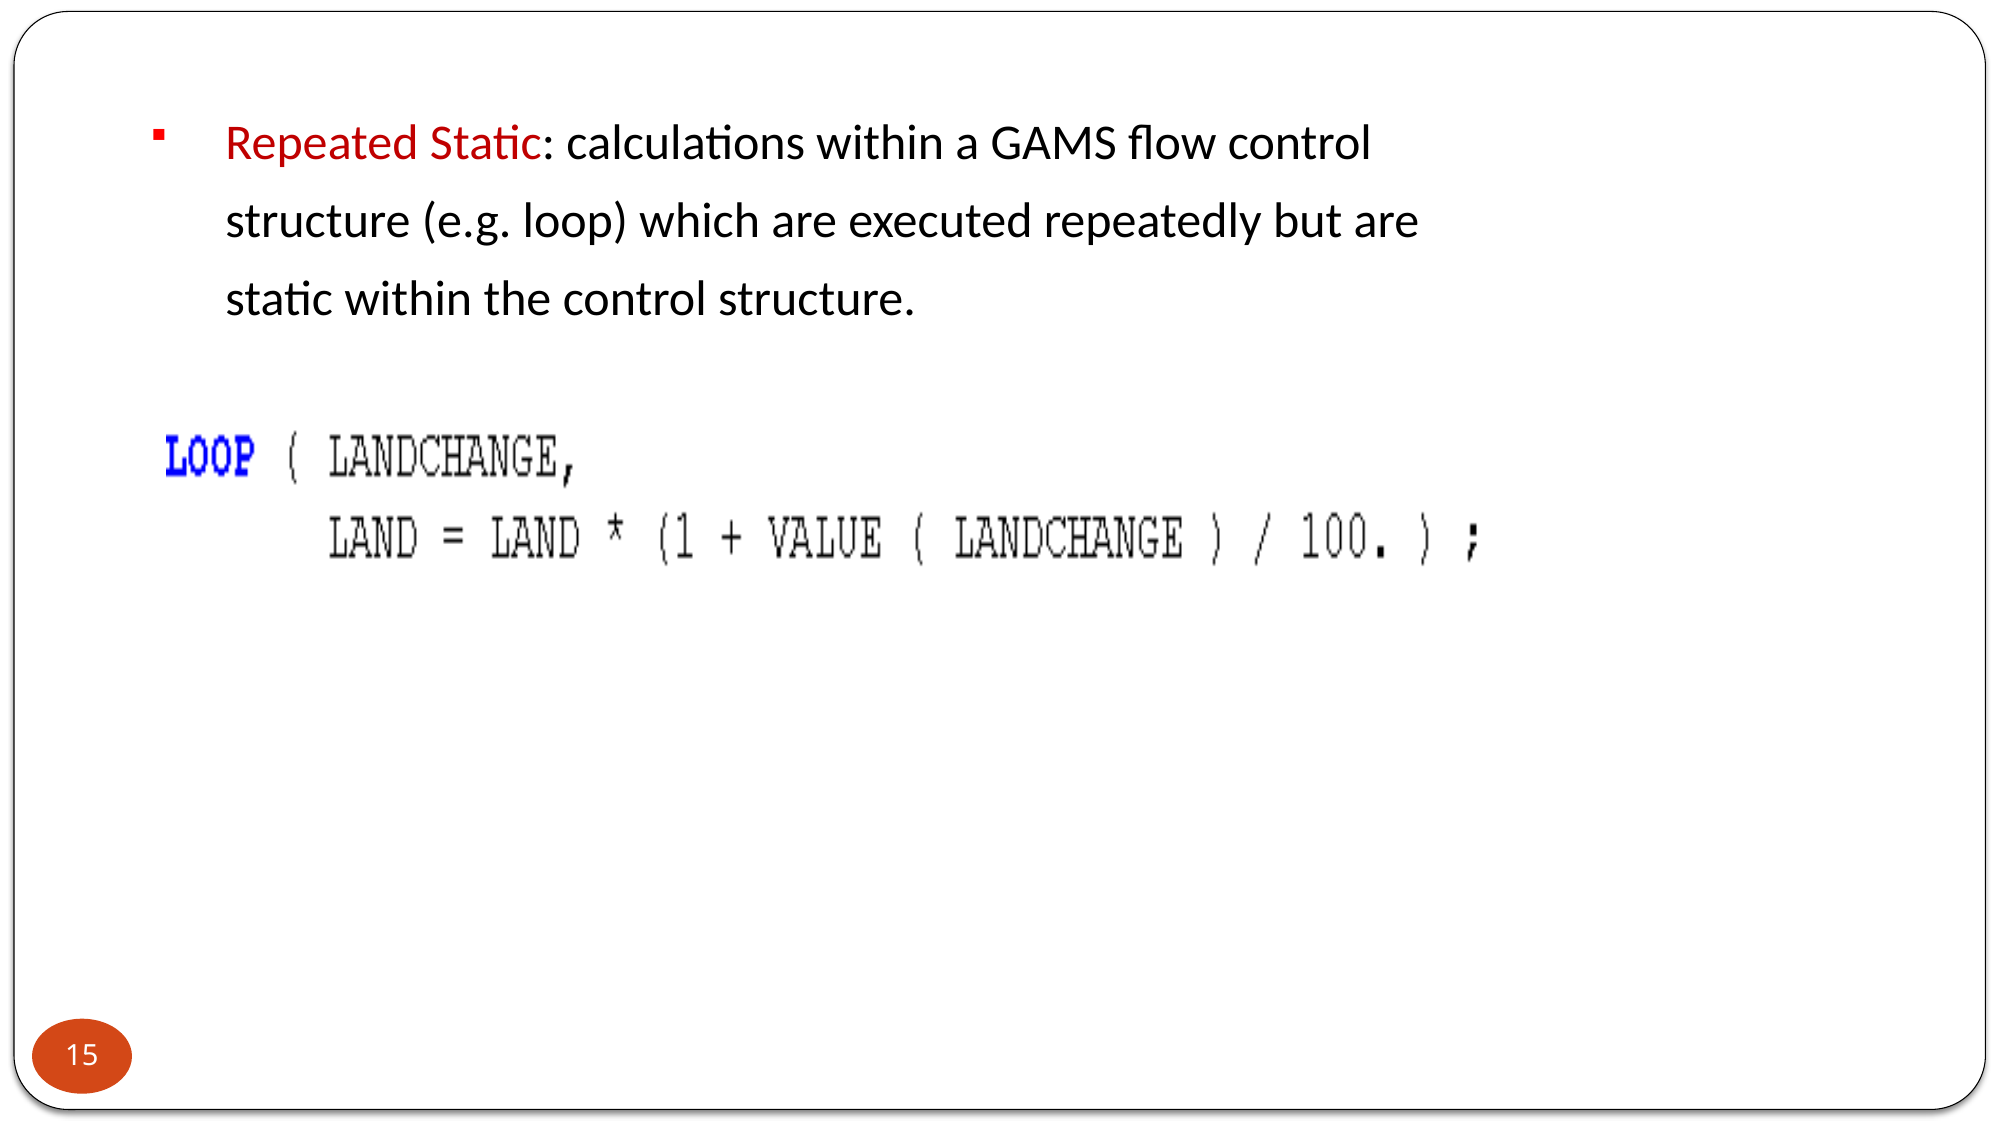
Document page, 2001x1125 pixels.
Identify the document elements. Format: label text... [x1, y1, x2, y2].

picture [166, 407, 1496, 581]
slide_number 15 [32, 1018, 132, 1094]
text_box Repeated Static: calculations within a GAMS flow control structure (e.g. loop) which are executed repeatedly but are static within the control structure. [116, 84, 1496, 1006]
